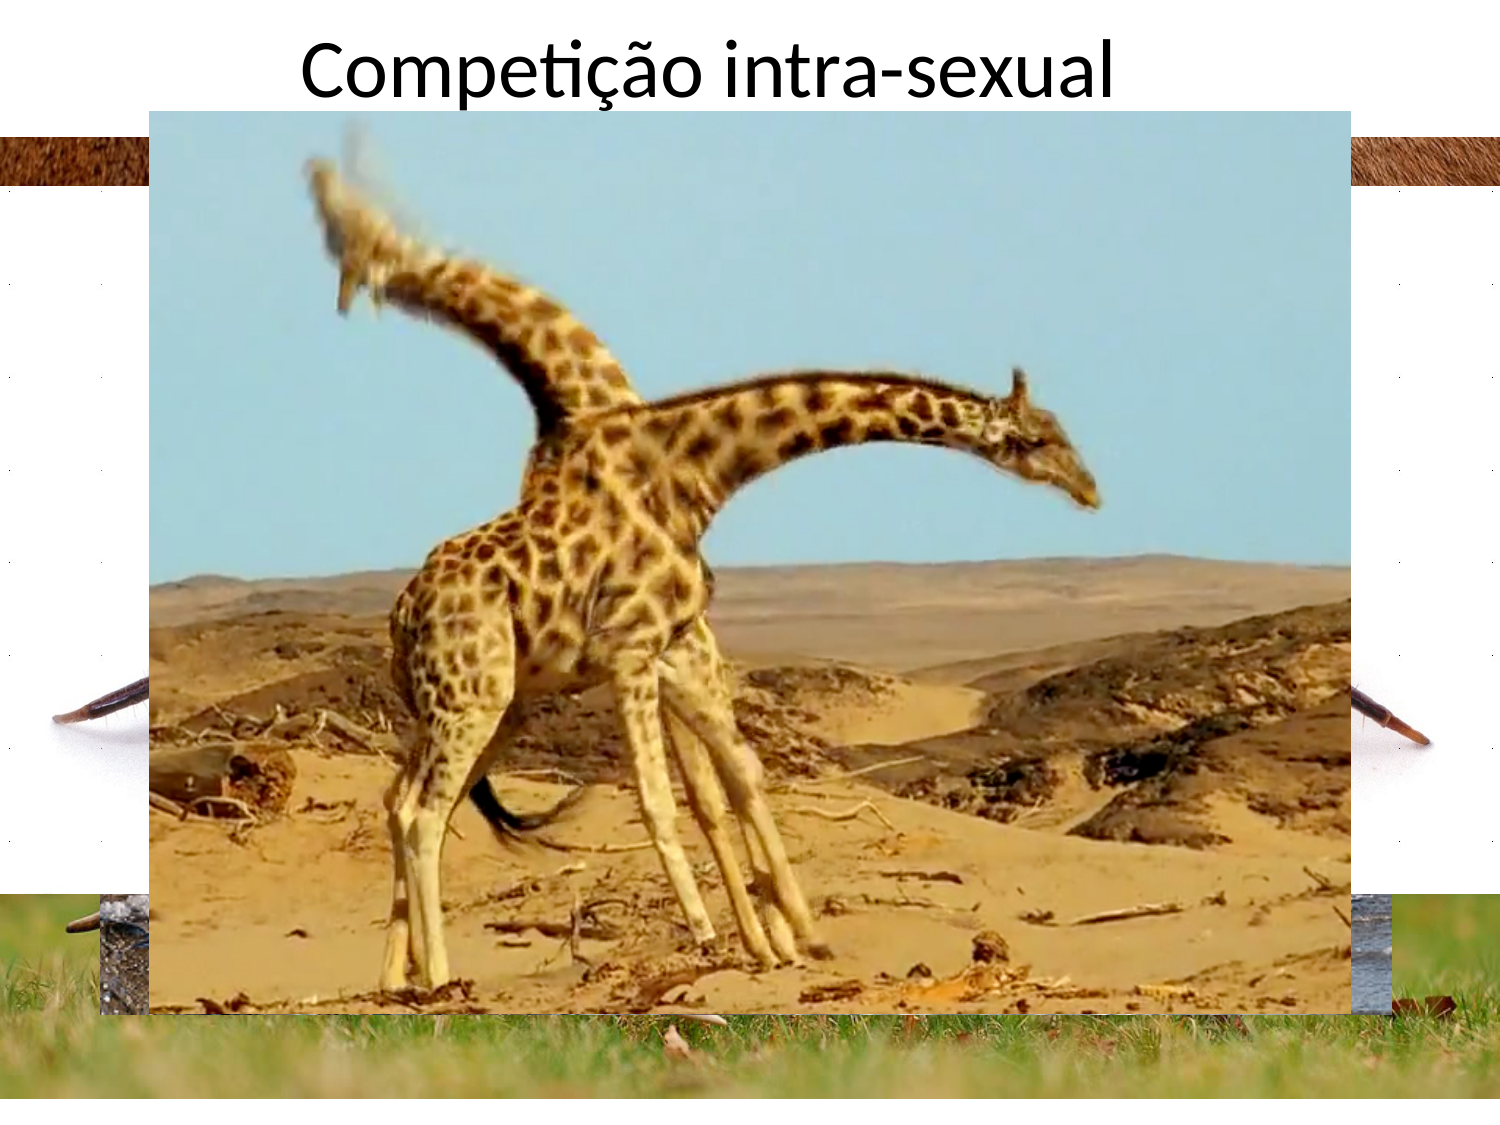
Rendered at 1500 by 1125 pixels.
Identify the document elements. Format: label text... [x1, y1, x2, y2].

text_box Competição intra-sexual [64, 7, 1353, 122]
picture [0, 111, 1500, 1099]
